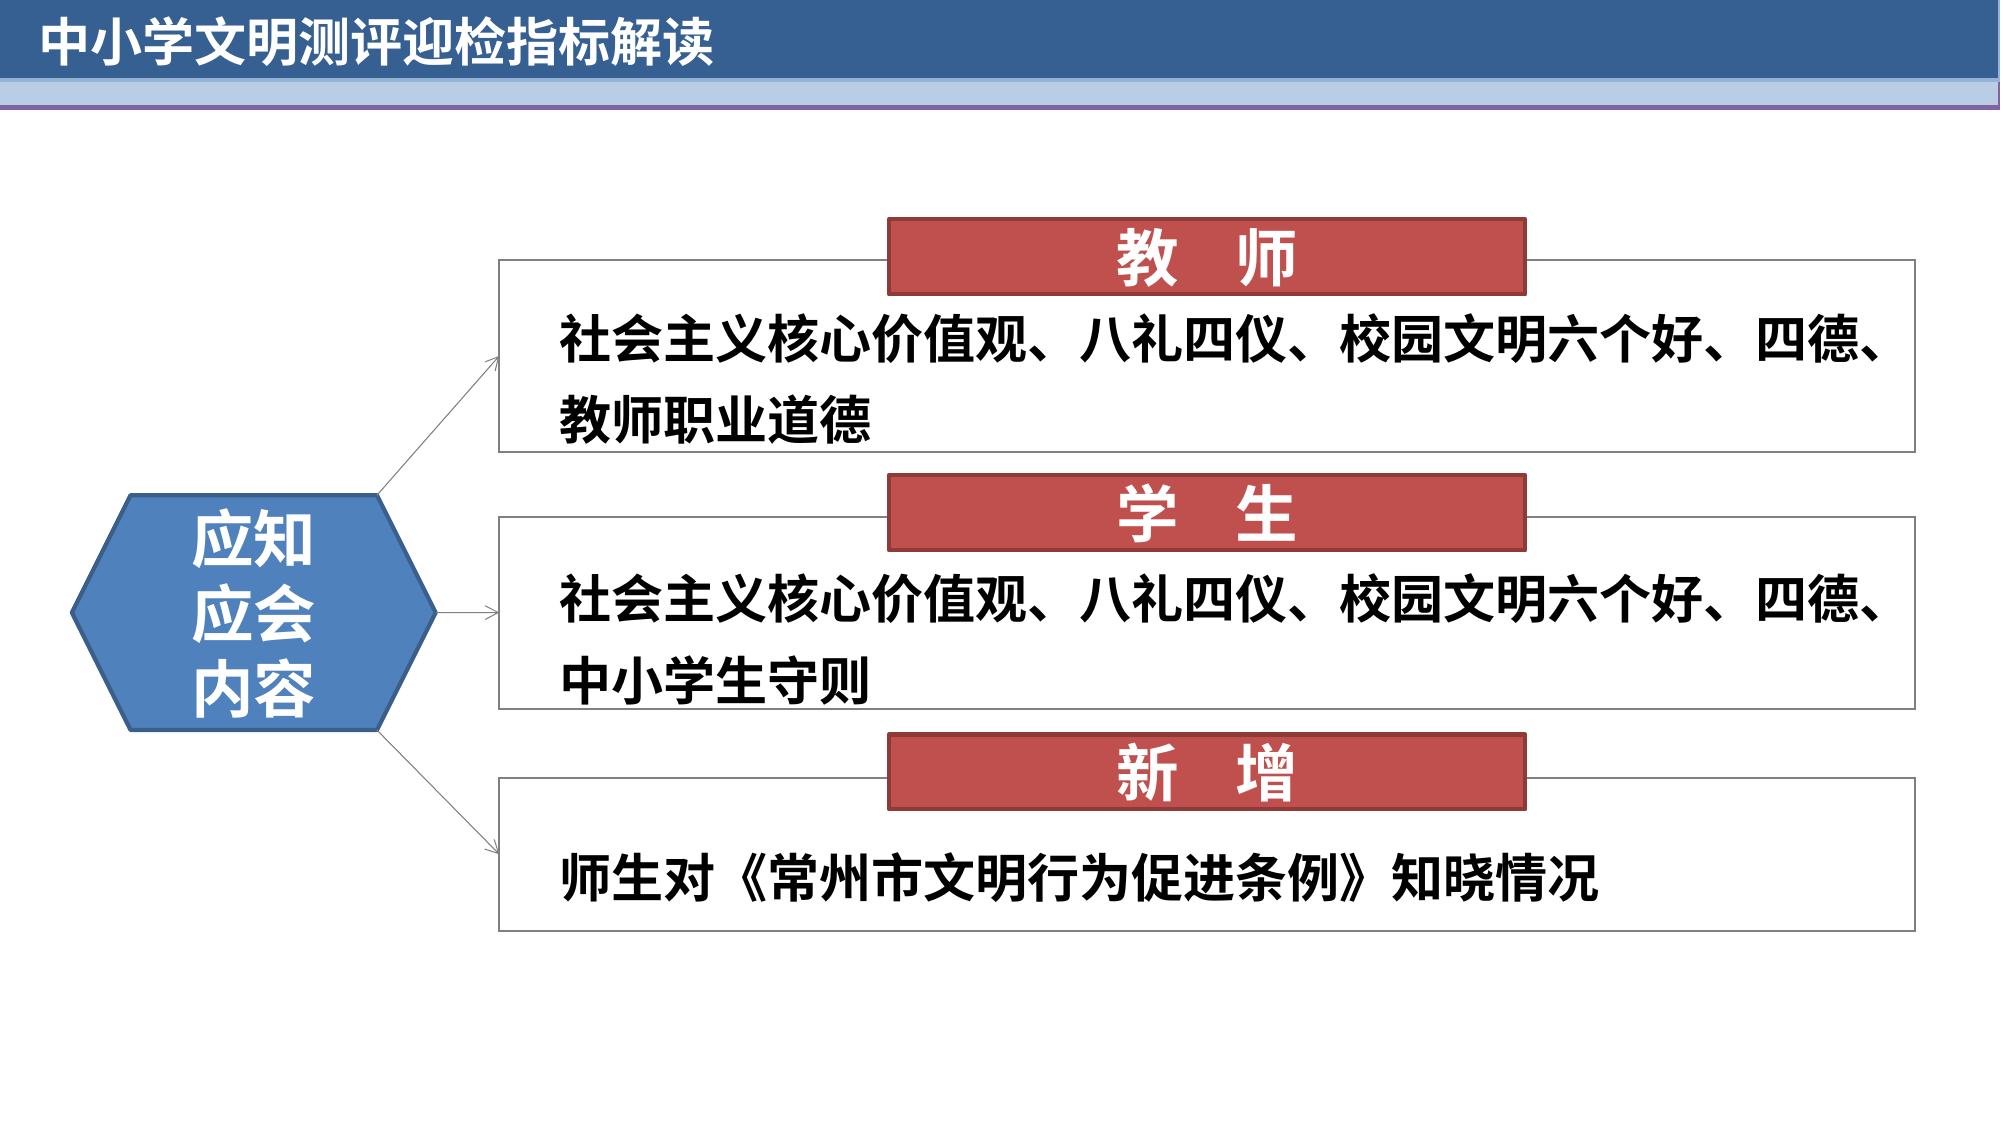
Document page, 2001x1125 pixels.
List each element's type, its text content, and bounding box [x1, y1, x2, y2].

text_box 中小学文明测评迎检指标解读 [23, 2, 730, 80]
text_box 学 生 [887, 473, 1527, 540]
text_box [1527, 516, 1916, 709]
text_box [499, 777, 1916, 931]
text_box 教 师 [887, 217, 1527, 279]
text_box 师生对《常州市文明行为促进条例》知晓情况 [544, 819, 1804, 916]
text_box [1527, 259, 1916, 452]
text_box 应知 应会 内容 [69, 493, 438, 733]
text_box [499, 259, 887, 452]
text_box 社会主义核心价值观、八礼四仪、校园文明六个好、四德、中小学生守则 [544, 540, 1896, 718]
text_box [0, 0, 2000, 82]
text_box [0, 82, 2000, 110]
text_box 社会主义核心价值观、八礼四仪、校园文明六个好、四德、教师职业道德 [544, 279, 1896, 458]
text_box 新 增 [887, 732, 1527, 811]
text_box [499, 516, 887, 709]
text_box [376, 729, 500, 855]
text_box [376, 355, 500, 496]
